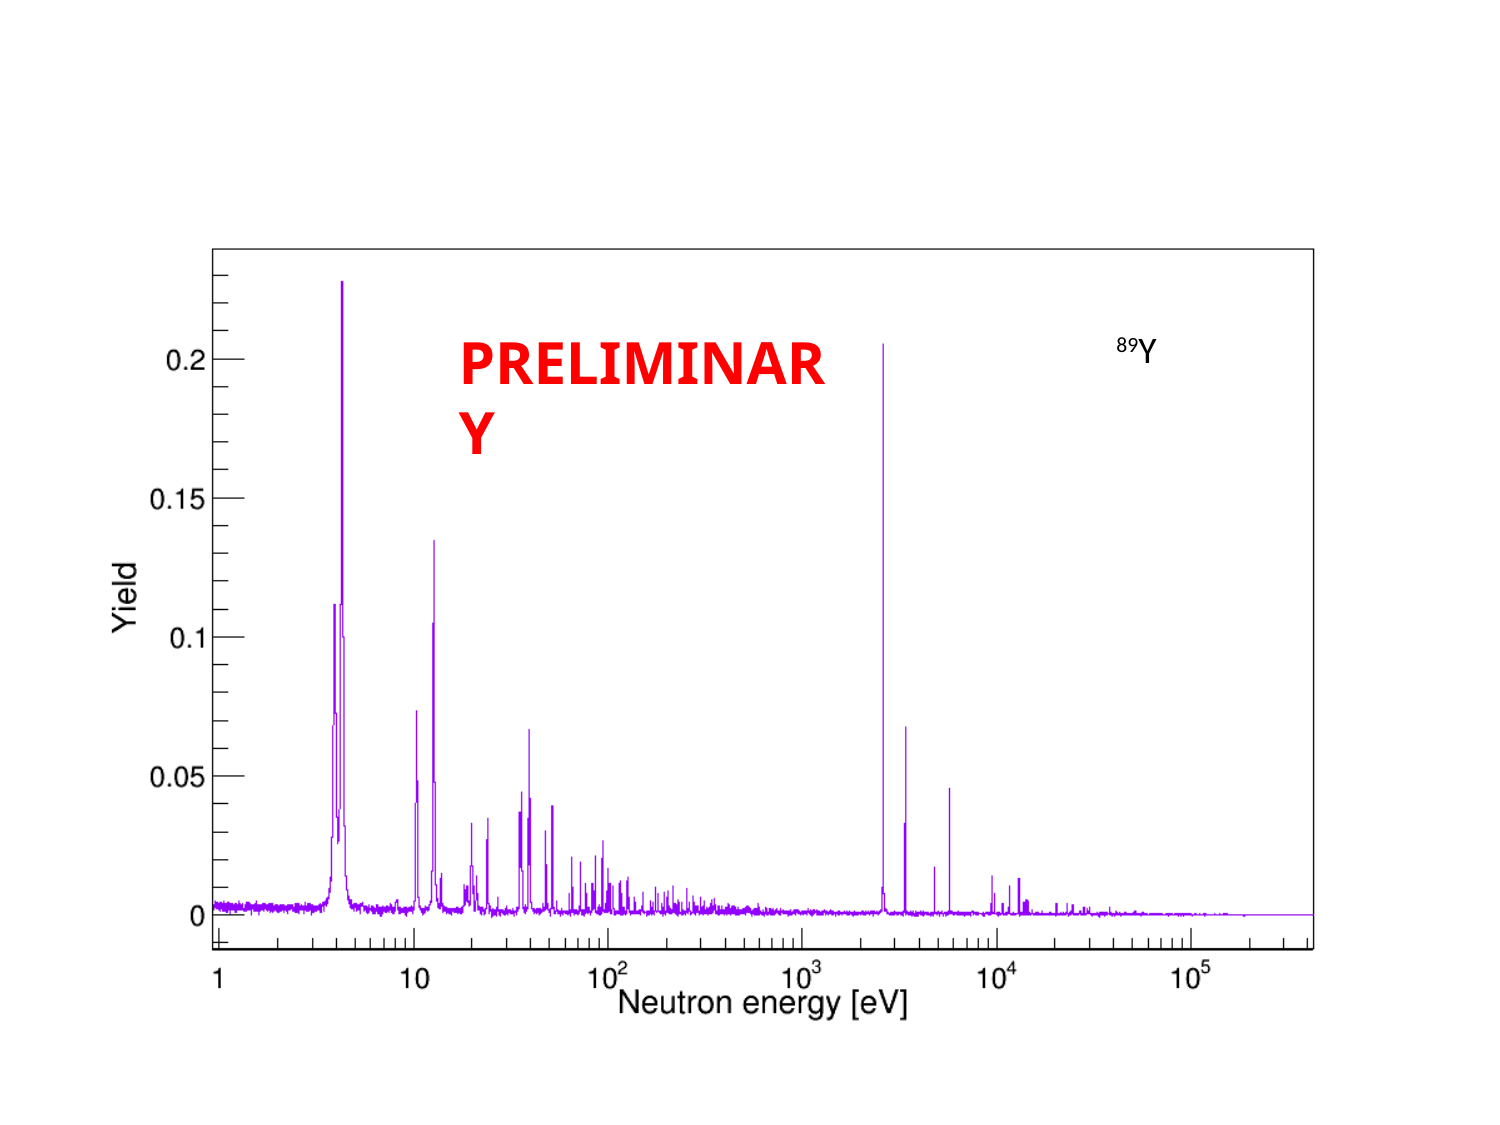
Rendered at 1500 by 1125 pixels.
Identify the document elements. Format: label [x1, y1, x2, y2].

picture [92, 196, 1482, 1032]
